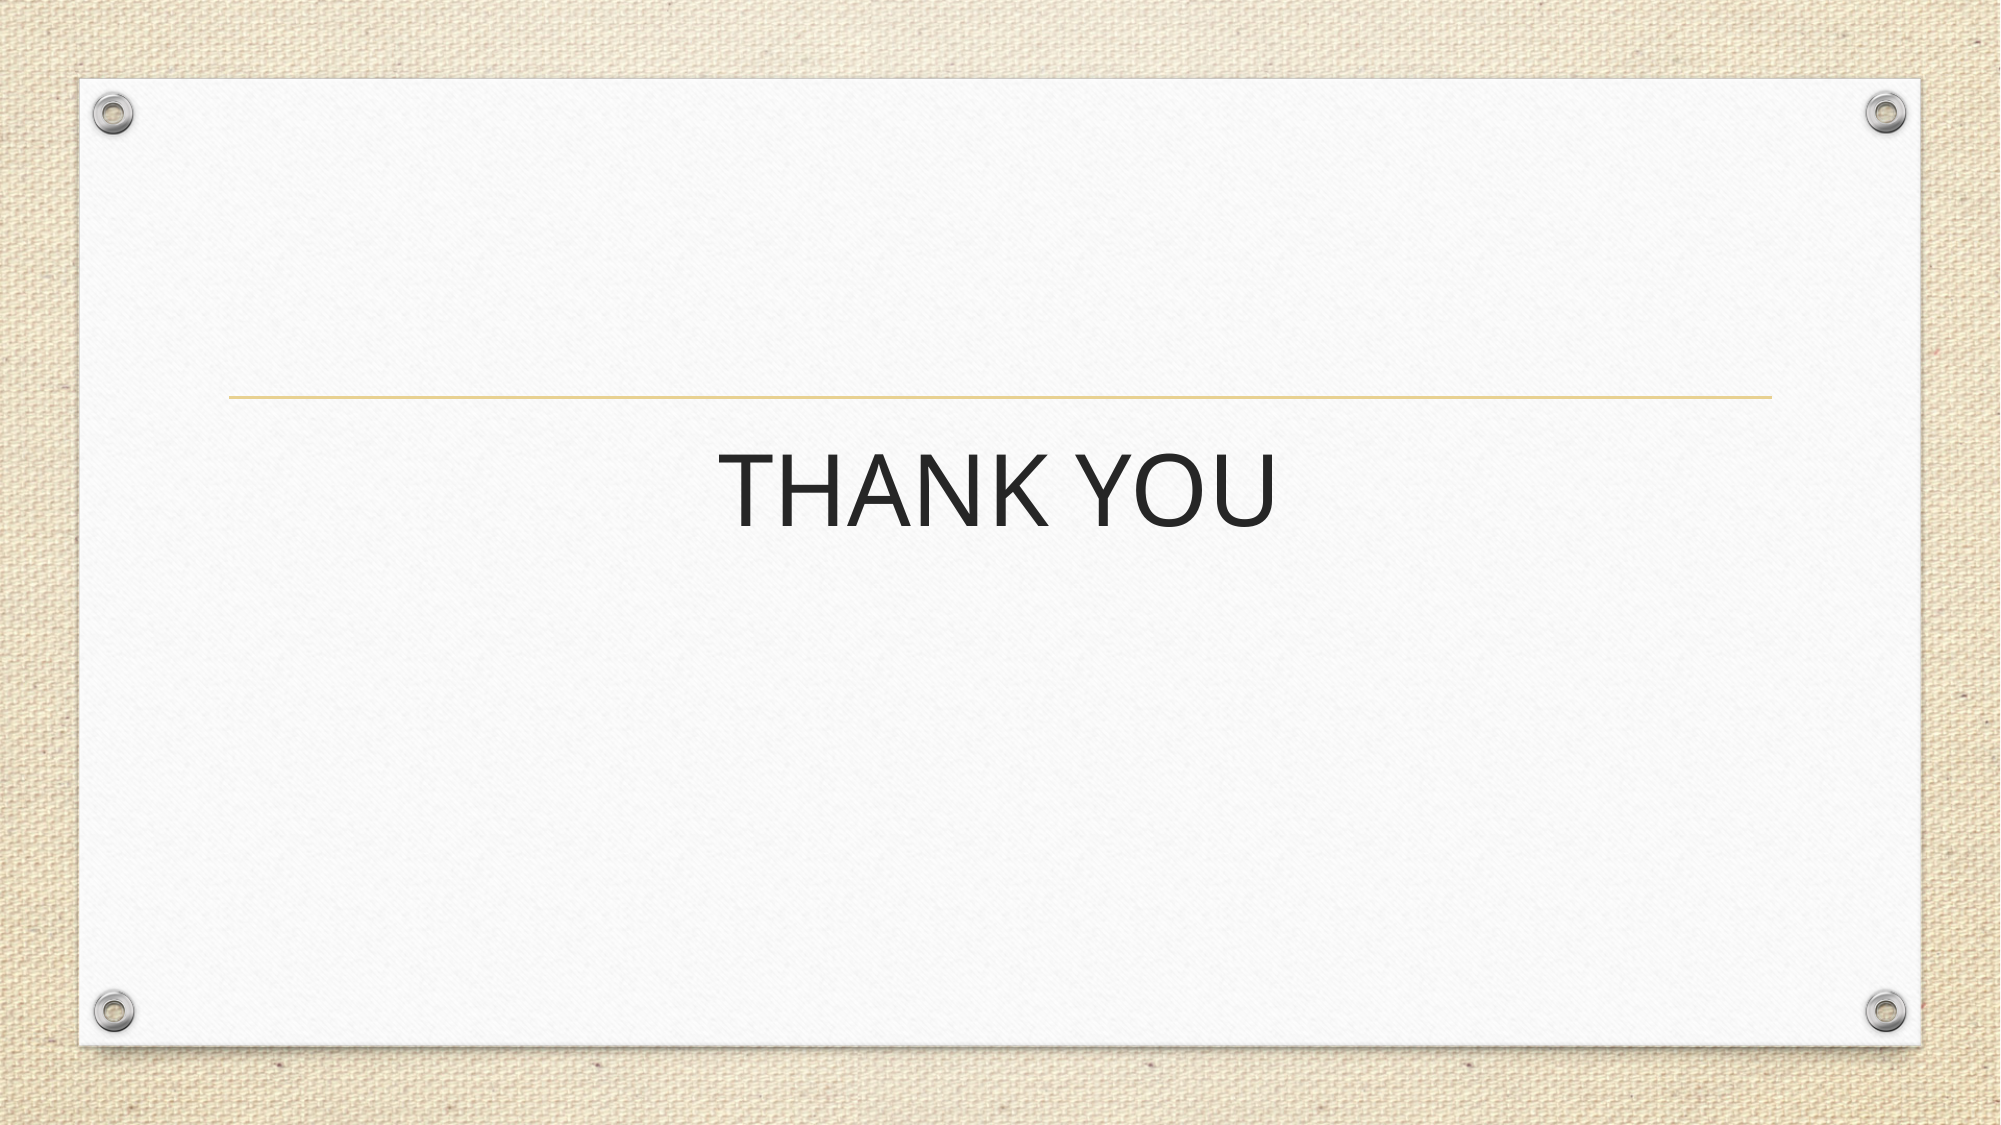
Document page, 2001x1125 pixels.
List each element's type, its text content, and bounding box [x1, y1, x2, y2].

list THANK YOU [212, 419, 1788, 964]
picture [0, 0, 2001, 1125]
